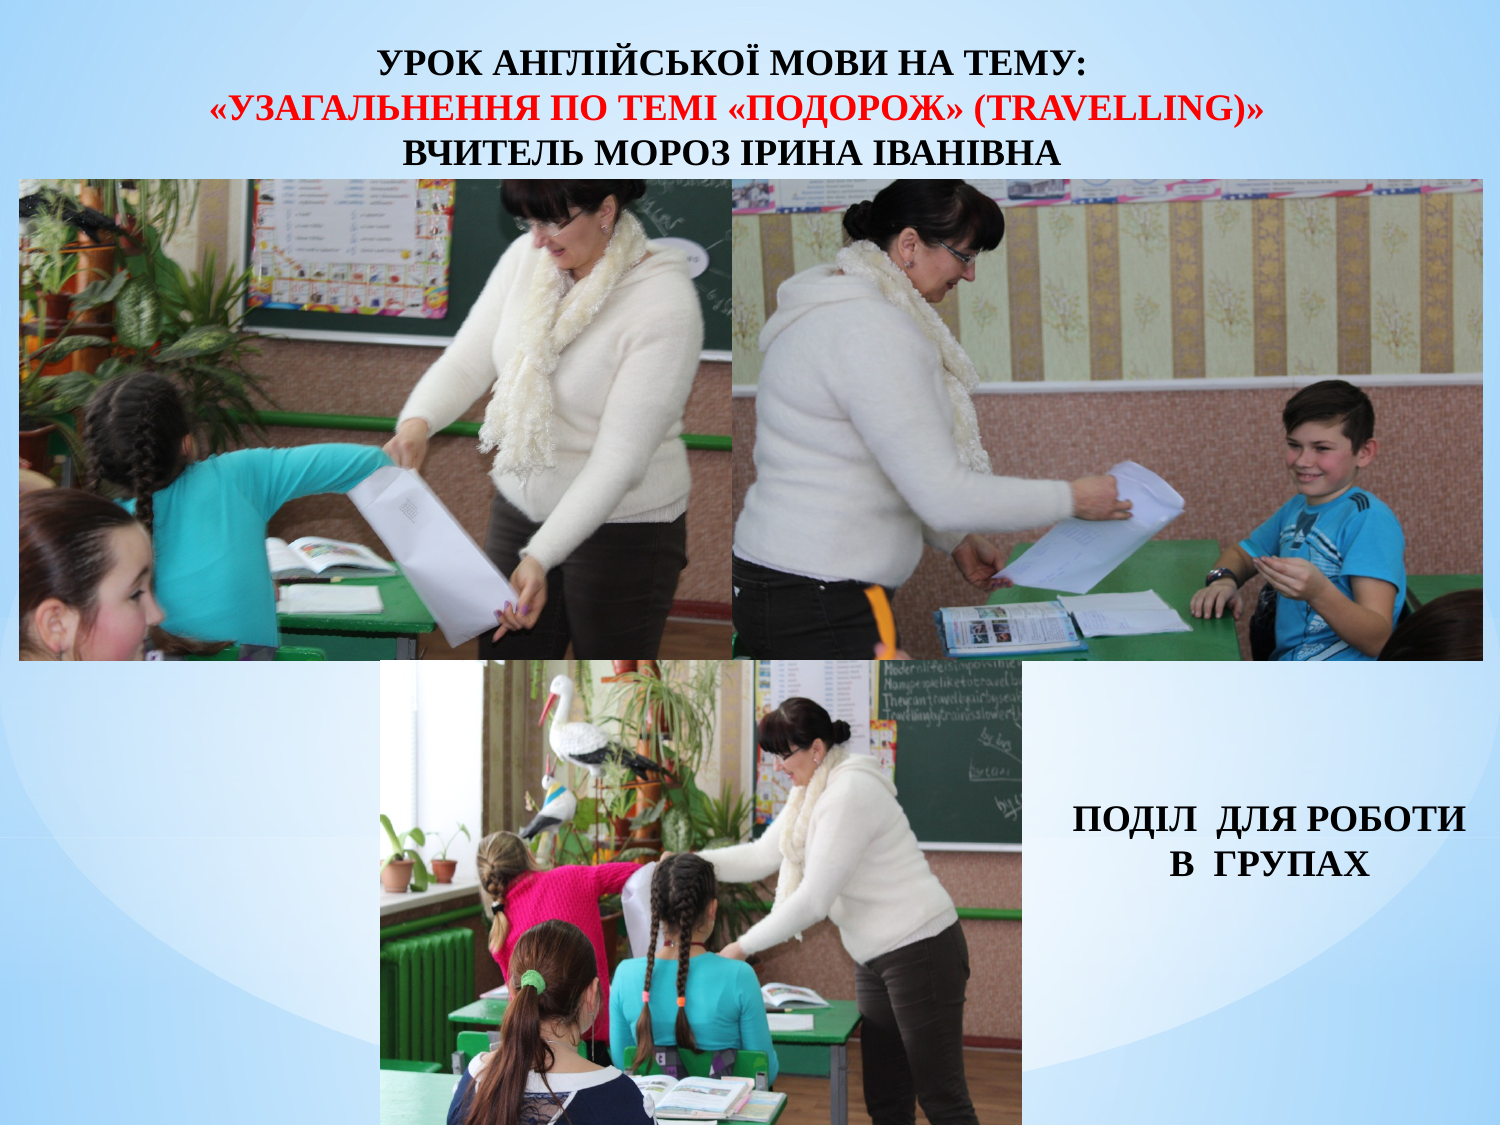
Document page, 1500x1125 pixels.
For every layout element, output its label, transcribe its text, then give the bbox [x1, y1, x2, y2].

text_box УРОК АНГЛІЙСЬКОЇ МОВИ НА ТЕМУ: «УЗАГАЛЬНЕННЯ ПО ТЕМІ «ПОДОРОЖ» (TRAVELLING)» ВЧИТЕЛЬ МОРОЗ ІРИНА ІВАНІВНА [182, 30, 1282, 176]
picture [18, 179, 1483, 1125]
text_box ПОДІЛ ДЛЯ РОБОТИ В ГРУПАХ [1057, 786, 1483, 892]
